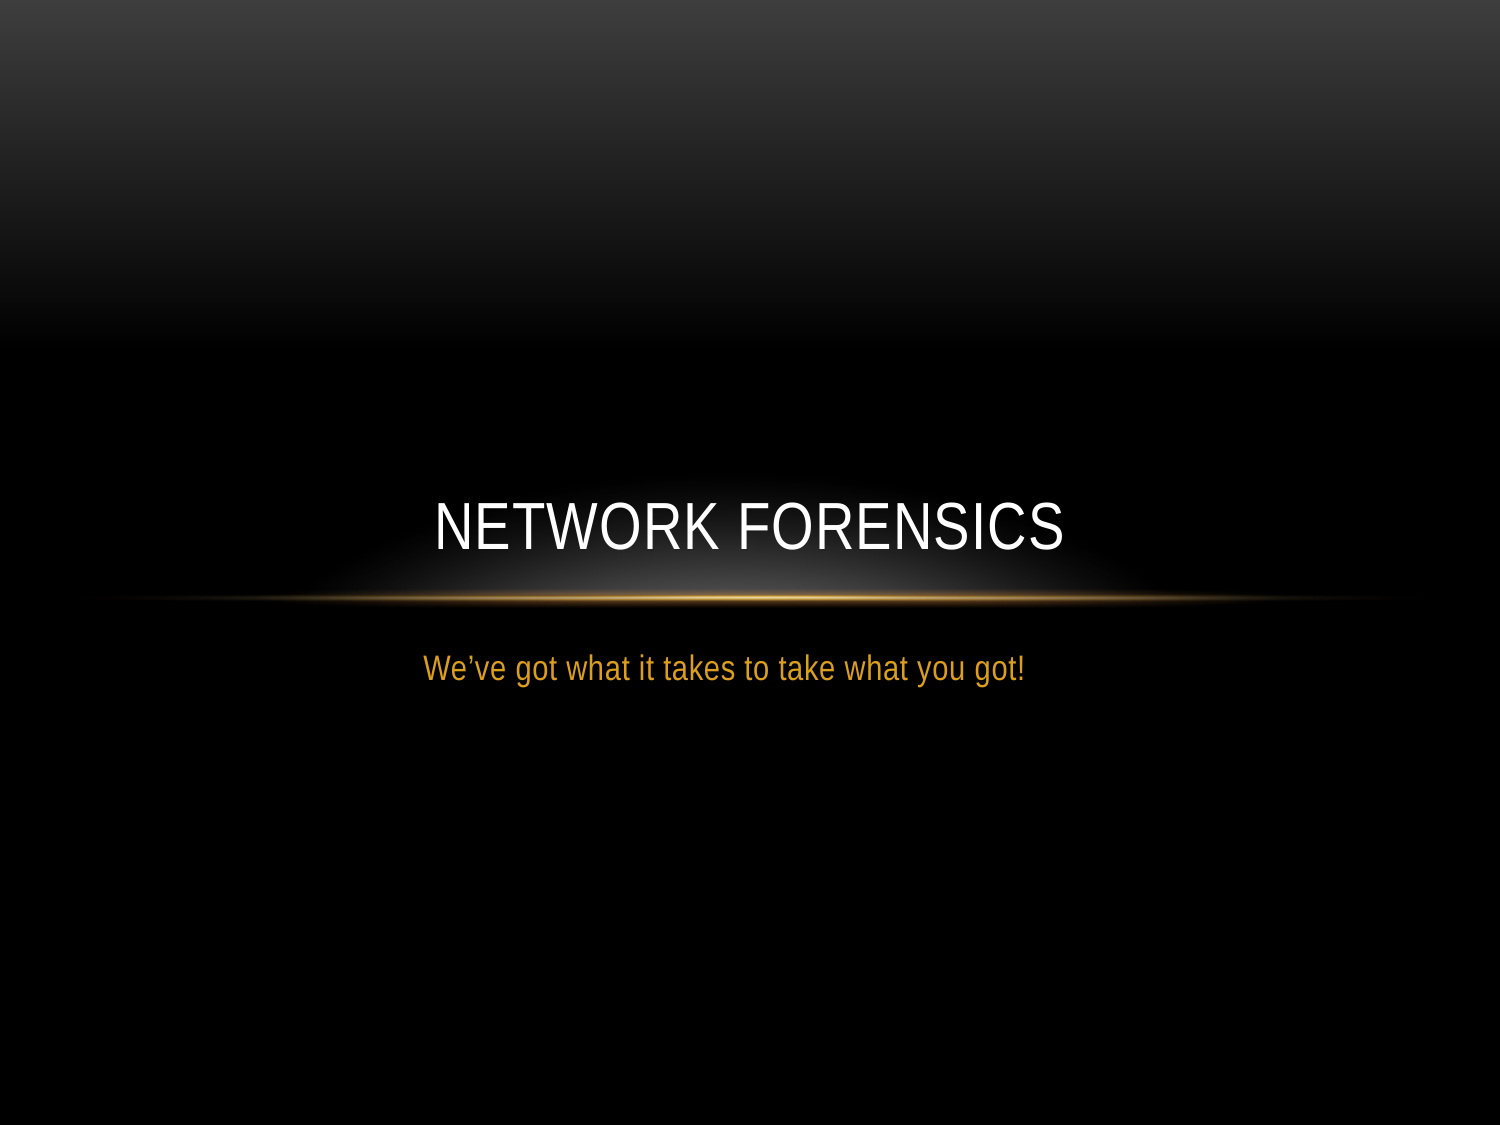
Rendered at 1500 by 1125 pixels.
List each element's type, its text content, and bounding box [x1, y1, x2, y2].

picture [0, 0, 1500, 750]
subtitle We’ve got what it takes to take what you got! [200, 637, 1250, 925]
title Network forensics [112, 329, 1388, 571]
